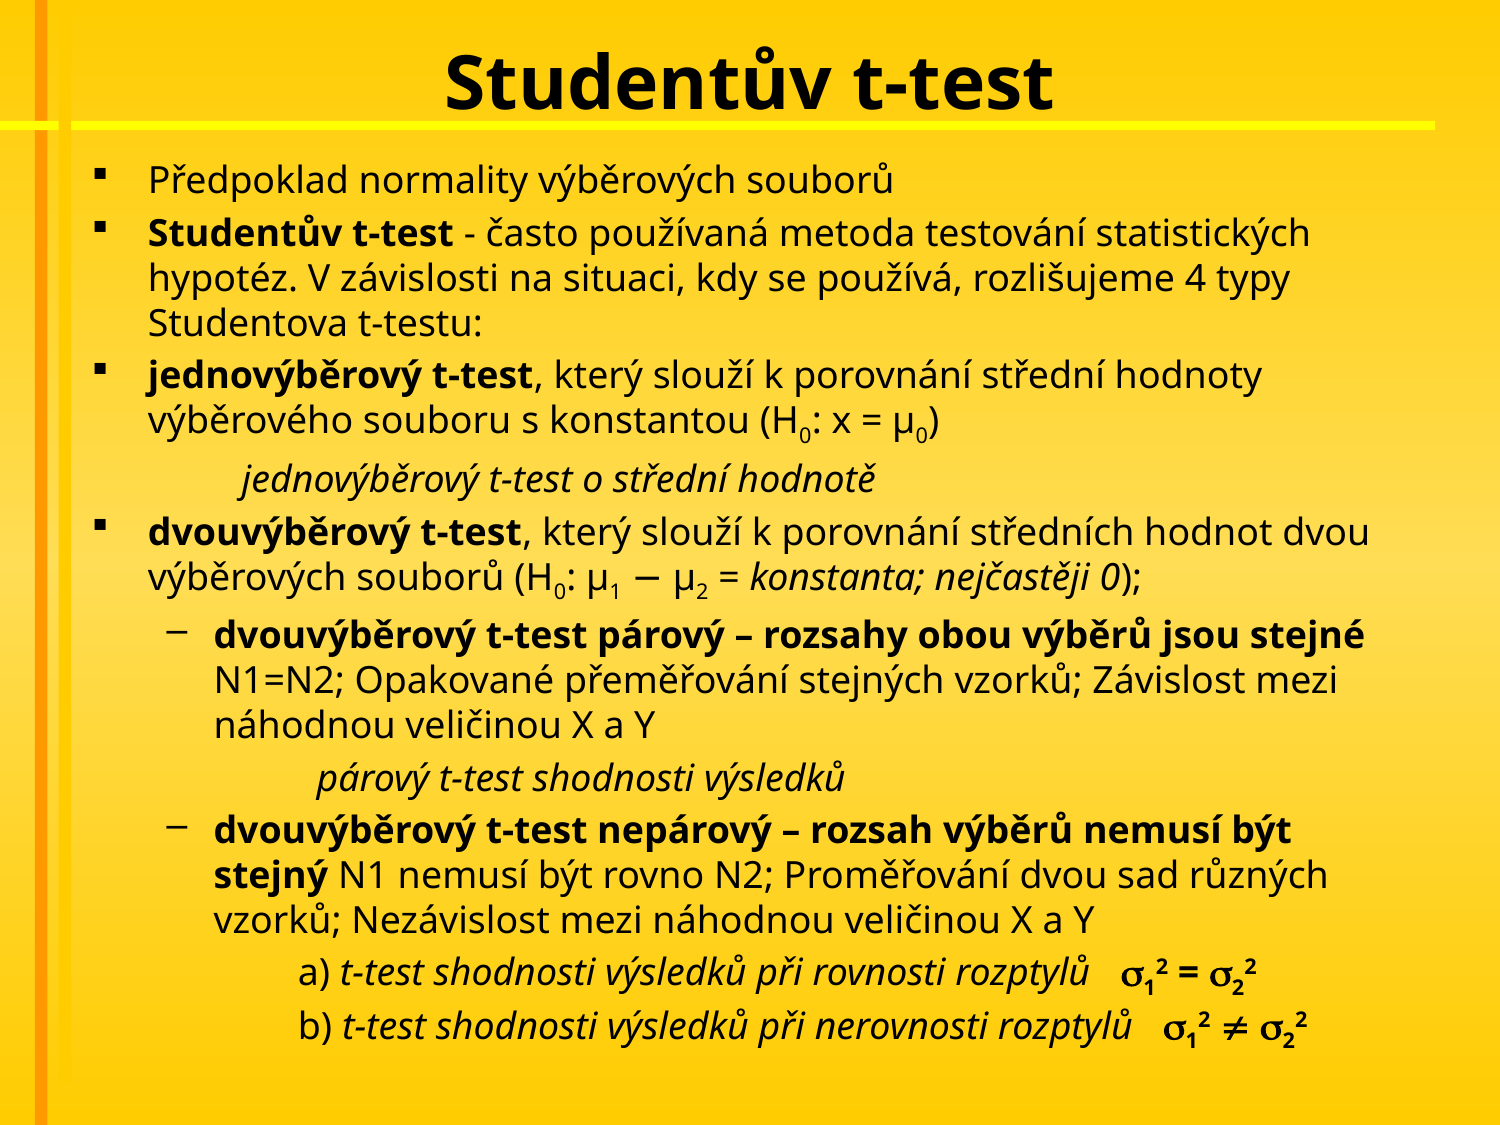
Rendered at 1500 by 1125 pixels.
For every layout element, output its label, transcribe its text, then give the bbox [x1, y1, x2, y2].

title Studentův t-test [75, 45, 1425, 114]
list Předpoklad normality výběrových souborů Studentův t-test - často používaná metoda testování statistických hypotéz. V závislosti na situaci, kdy se používá, rozlišujeme 4 typy Studentova t-testu: jednovýběrový t-test, který slouží k porovnání střední hodnoty výběrového souboru s konstantou (H0: x = μ0) jednovýběrový t-test o střední hodnotě dvouvýběrový t-test, který slouží k porovnání středních hodnot dvou výběrových souborů (H0: μ1 − μ2 = konstanta; nejčastěji 0); dvouvýběrový t-test párový – rozsahy obou výběrů jsou stejné N1=N2; Opakované přeměřování stejných vzorků; Závislost mezi náhodnou veličinou X a Y párový t-test shodnosti výsledků dvouvýběrový t-test nepárový – rozsah výběrů nemusí být stejný N1 nemusí být rovno N2; Proměřování dvou sad různých vzorků; Nezávislost mezi náhodnou veličinou X a Y a) t-test shodnosti výsledků při rovnosti rozptylů s12 = s22 b) t-test shodnosti výsledků při nerovnosti rozptylů s12 ¹ s22 [76, 149, 1427, 1071]
